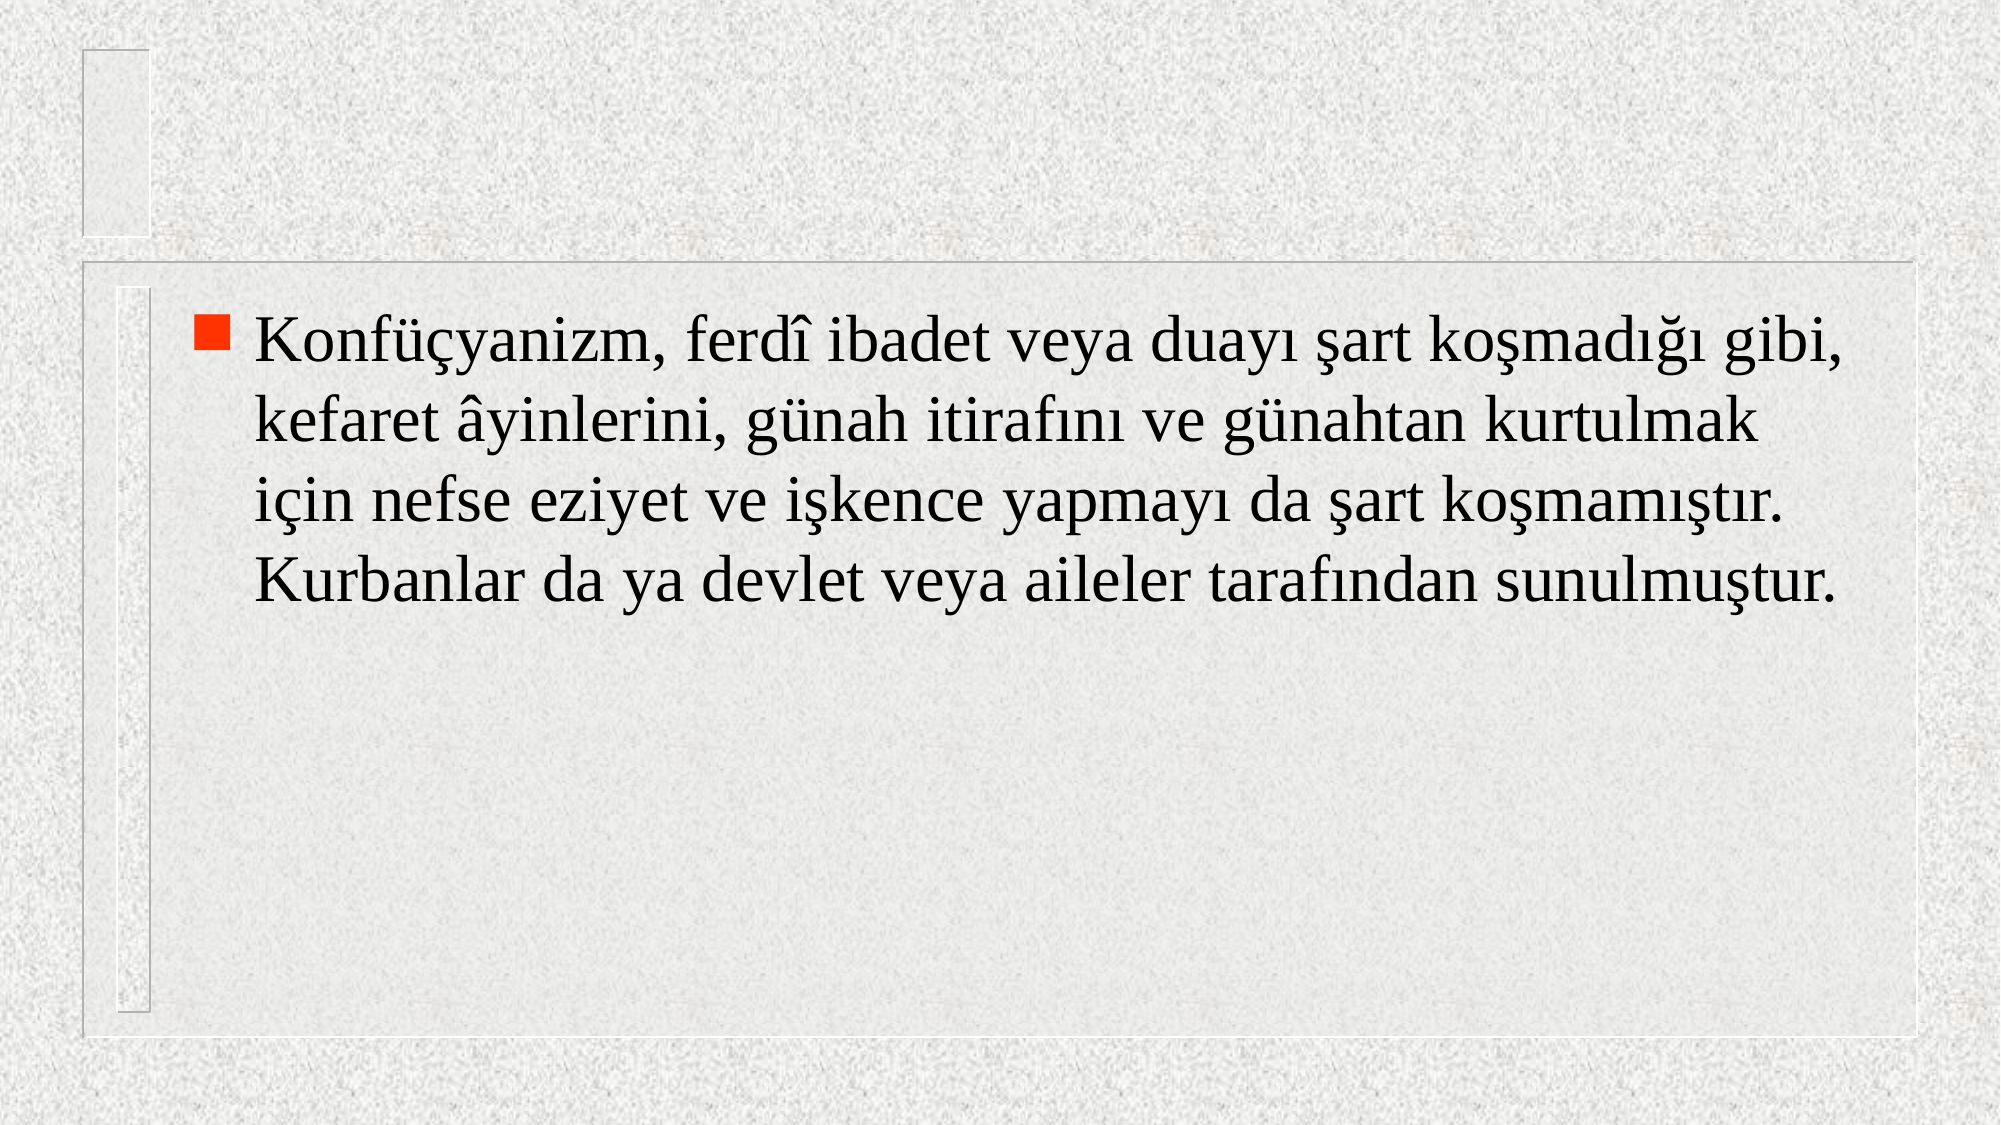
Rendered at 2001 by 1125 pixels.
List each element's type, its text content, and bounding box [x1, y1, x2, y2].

picture [0, 0, 2001, 1125]
list Konfüçyanizm, ferdî ibadet veya duayı şart koşmadığı gibi, kefaret âyinlerini, günah itirafını ve günahtan kurtulmak için nefse eziyet ve işkence yapmayı da şart koşmamıştır. Kurbanlar da ya devlet veya aileler tarafından sunulmuştur. [183, 287, 1884, 963]
